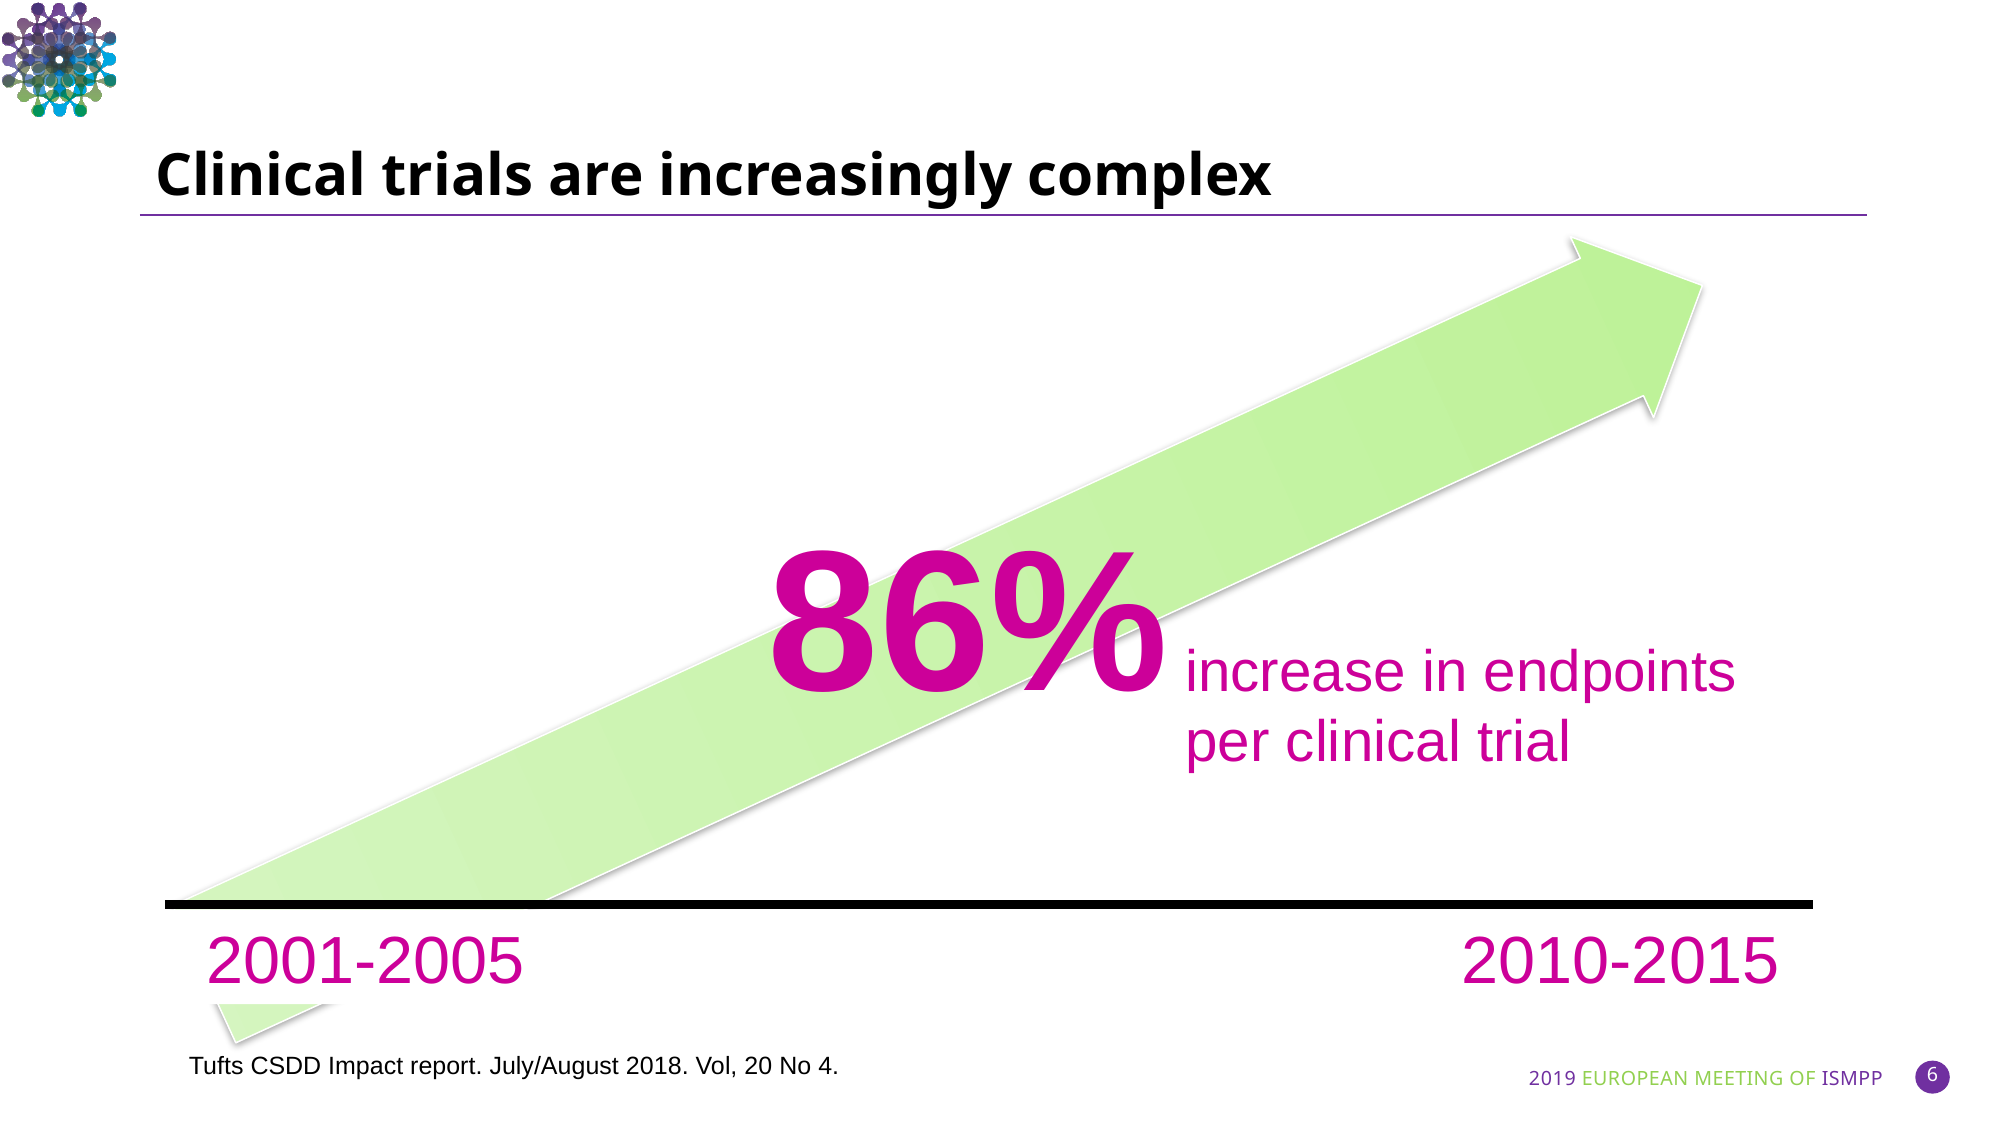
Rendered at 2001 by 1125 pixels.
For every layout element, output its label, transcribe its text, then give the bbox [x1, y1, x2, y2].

text_box 2001-2005 [65, 909, 666, 1005]
text_box [182, 676, 899, 900]
text_box 2010-2015 [1321, 909, 1921, 1005]
text_box Tufts CSDD Impact report. July/August 2018. Vol, 20 No 4. [174, 1041, 863, 1087]
text_box [1089, 235, 1704, 569]
text_box increase in endpoints per clinical trial [1170, 625, 1813, 781]
picture [0, 1, 117, 119]
text_box 86% [668, 483, 1269, 739]
title Clinical trials are increasingly complex [140, 0, 1940, 215]
text_box [217, 1005, 320, 1041]
